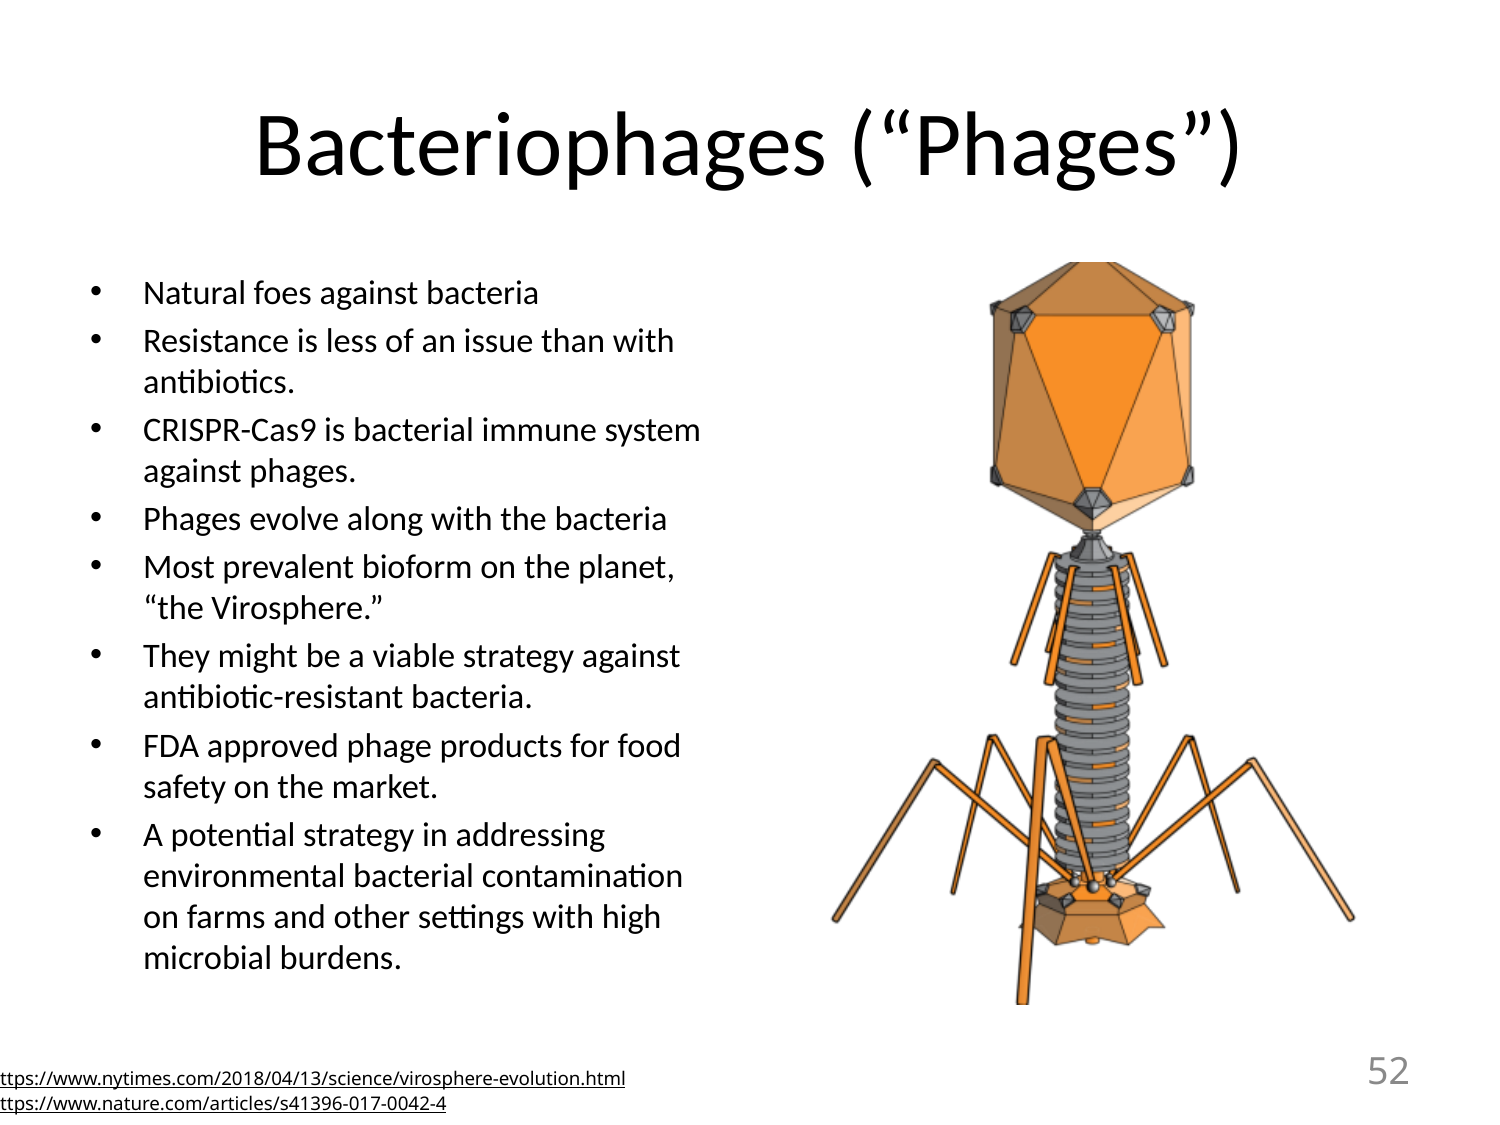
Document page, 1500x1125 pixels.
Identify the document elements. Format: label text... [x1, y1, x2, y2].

slide_number 52 [1074, 1042, 1425, 1103]
list Natural foes against bacteria Resistance is less of an issue than with antibiotics. CRISPR-Cas9 is bacterial immune system against phages. Phages evolve along with the bacteria Most prevalent bioform on the planet, “the Virosphere.” They might be a viable strategy against antibiotic-resistant bacteria. FDA approved phage products for food safety on the market. A potential strategy in addressing environmental bacterial contamination on farms and other settings with high microbial burdens. [75, 262, 738, 1005]
text_box https://www.nytimes.com/2018/04/13/science/virosphere-evolution.html https://www.nature.com/articles/s41396-017-0042-4 [0, 1058, 646, 1125]
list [762, 262, 1426, 1006]
title Bacteriophages (“Phages”) [75, 45, 1425, 233]
